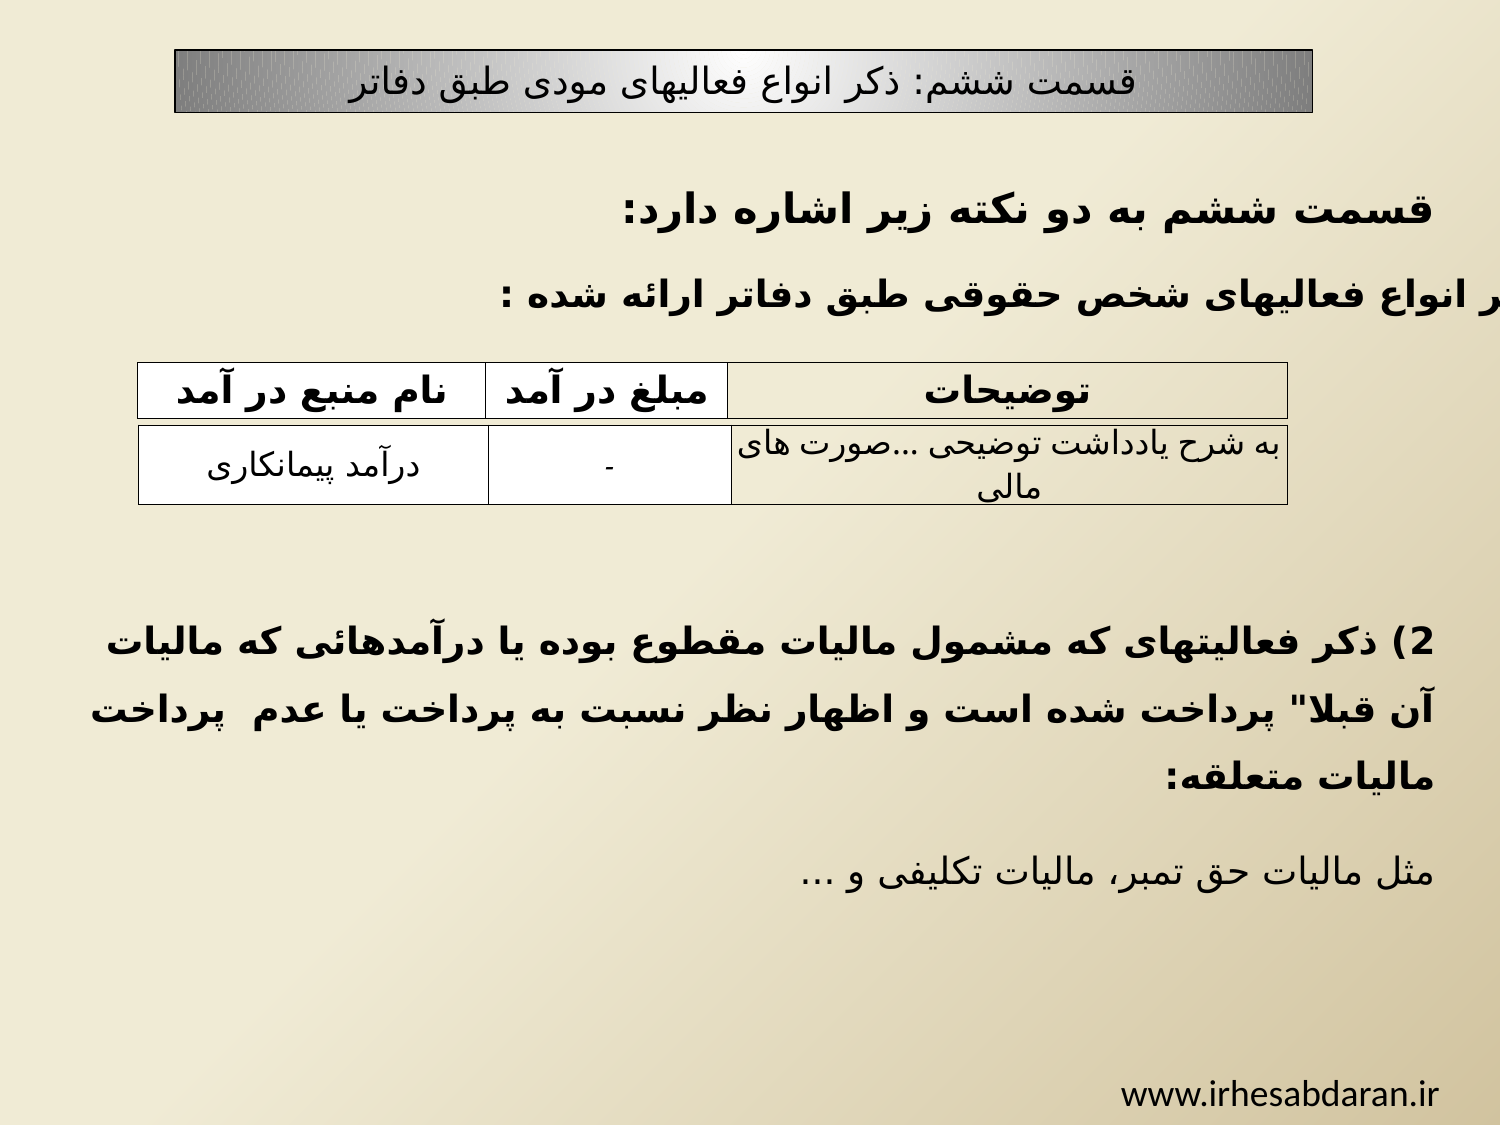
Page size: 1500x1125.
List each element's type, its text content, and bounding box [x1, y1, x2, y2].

text_box www.irhesabdaran.ir [704, 1061, 1455, 1122]
table_header توضیحات [728, 363, 1287, 418]
table_header به شرح یادداشت توضیحی ...صورت های مالی [732, 426, 1287, 504]
table_header درآمد پیمانکاری [139, 426, 488, 504]
text_box قسمت ششم به دو نکته زیر اشاره دارد: [75, 174, 1450, 240]
table_header مبلغ در آمد [486, 363, 727, 418]
table_header نام منبع در آمد [138, 363, 485, 418]
table_header - [489, 426, 731, 504]
text_box 2) ذکر فعالیتهای که مشمول مالیات مقطوع بوده یا درآمدهائی که مالیات آن قبلا" پرداخت شده است و اظهار نظر نسبت به پرداخت یا عدم پرداخت مالیات متعلقه: مثل مالیات حق تمبر، مالیات تکلیفی و ... [62, 587, 1450, 900]
text_box 1) ذکر انواع فعالیهای شخص حقوقی طبق دفاتر ارائه شده : [484, 262, 1500, 323]
text_box قسمت ششم: ذکر انواع فعالیهای مودی طبق دفاتر [174, 49, 1313, 113]
